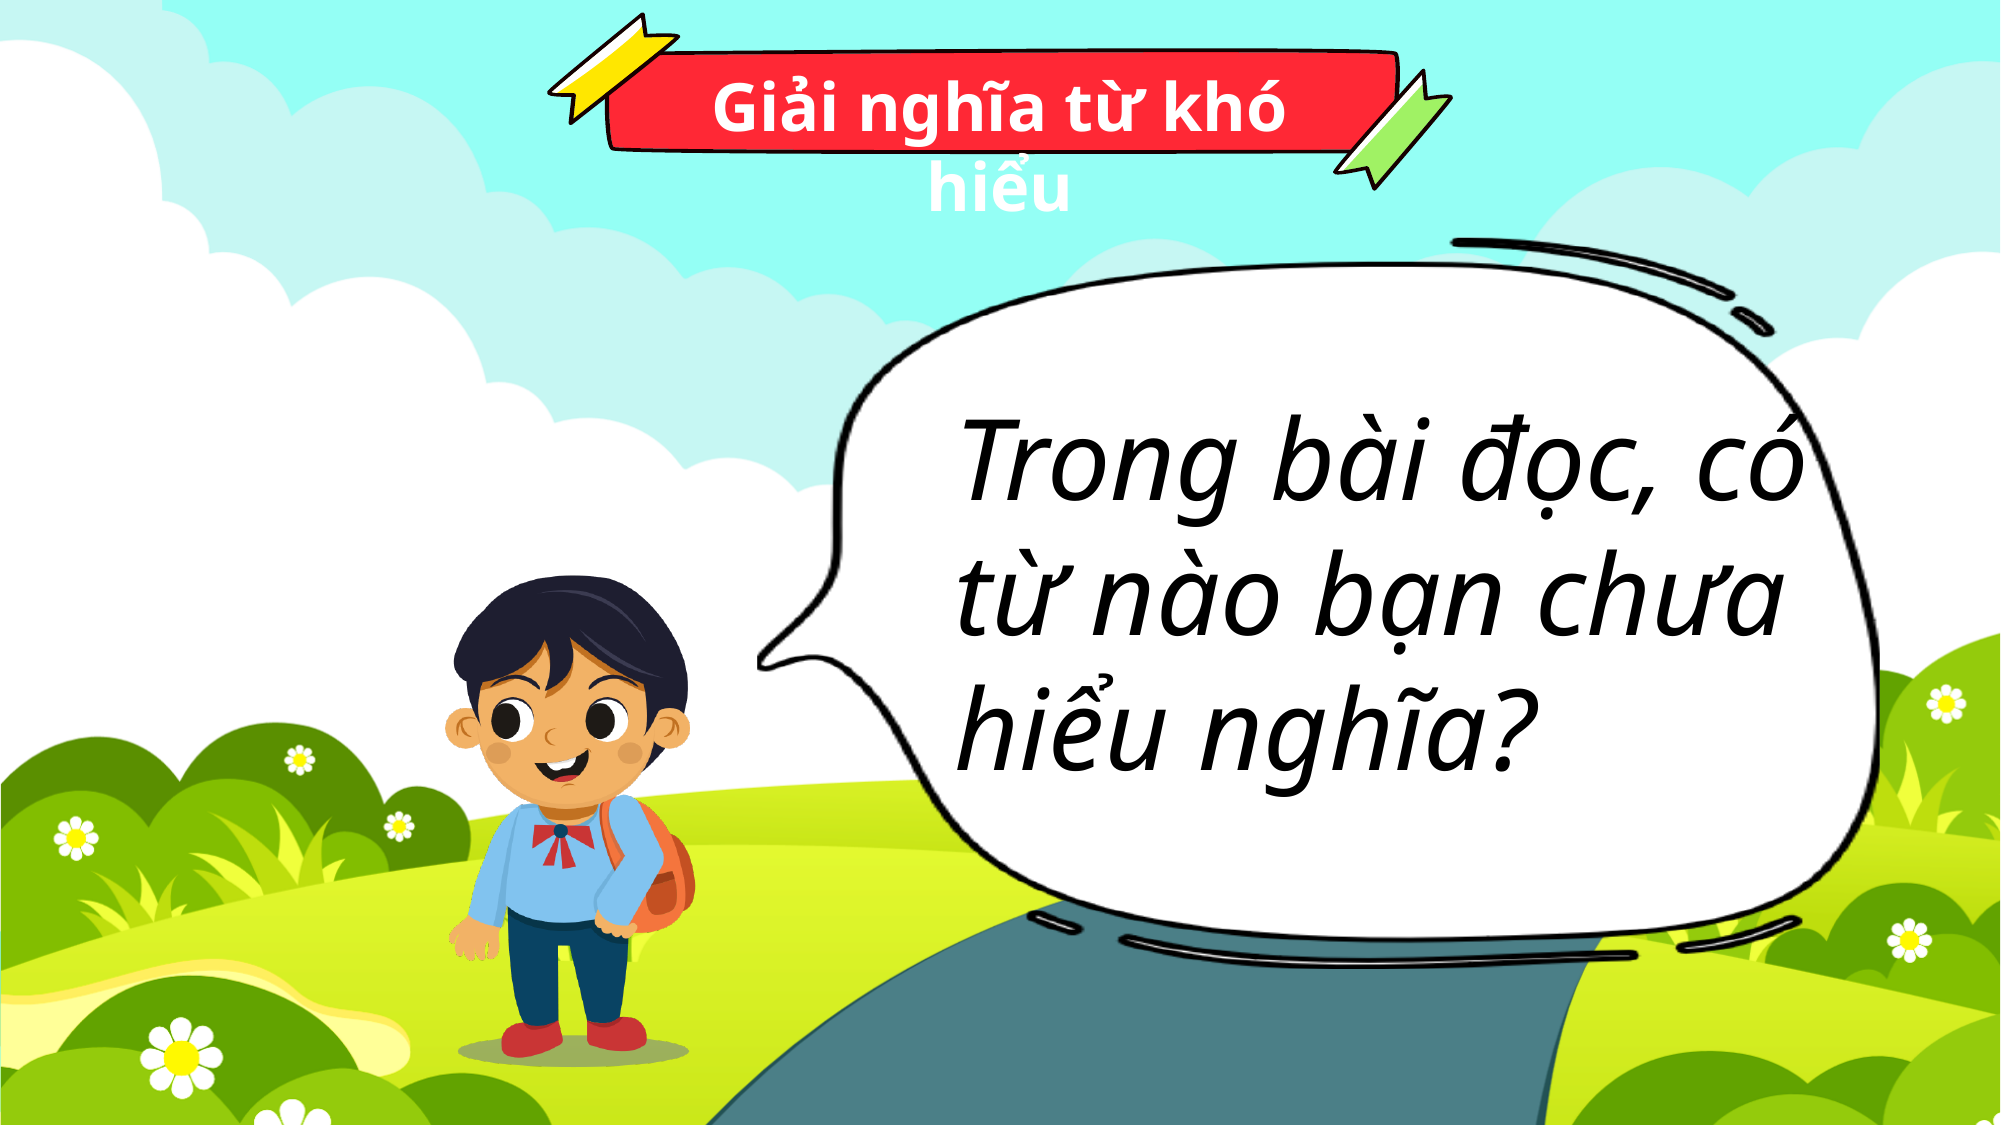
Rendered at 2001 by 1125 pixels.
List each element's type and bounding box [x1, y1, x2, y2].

picture [0, 0, 2001, 1125]
text_box [546, 12, 1454, 191]
text_box [755, 237, 1880, 969]
